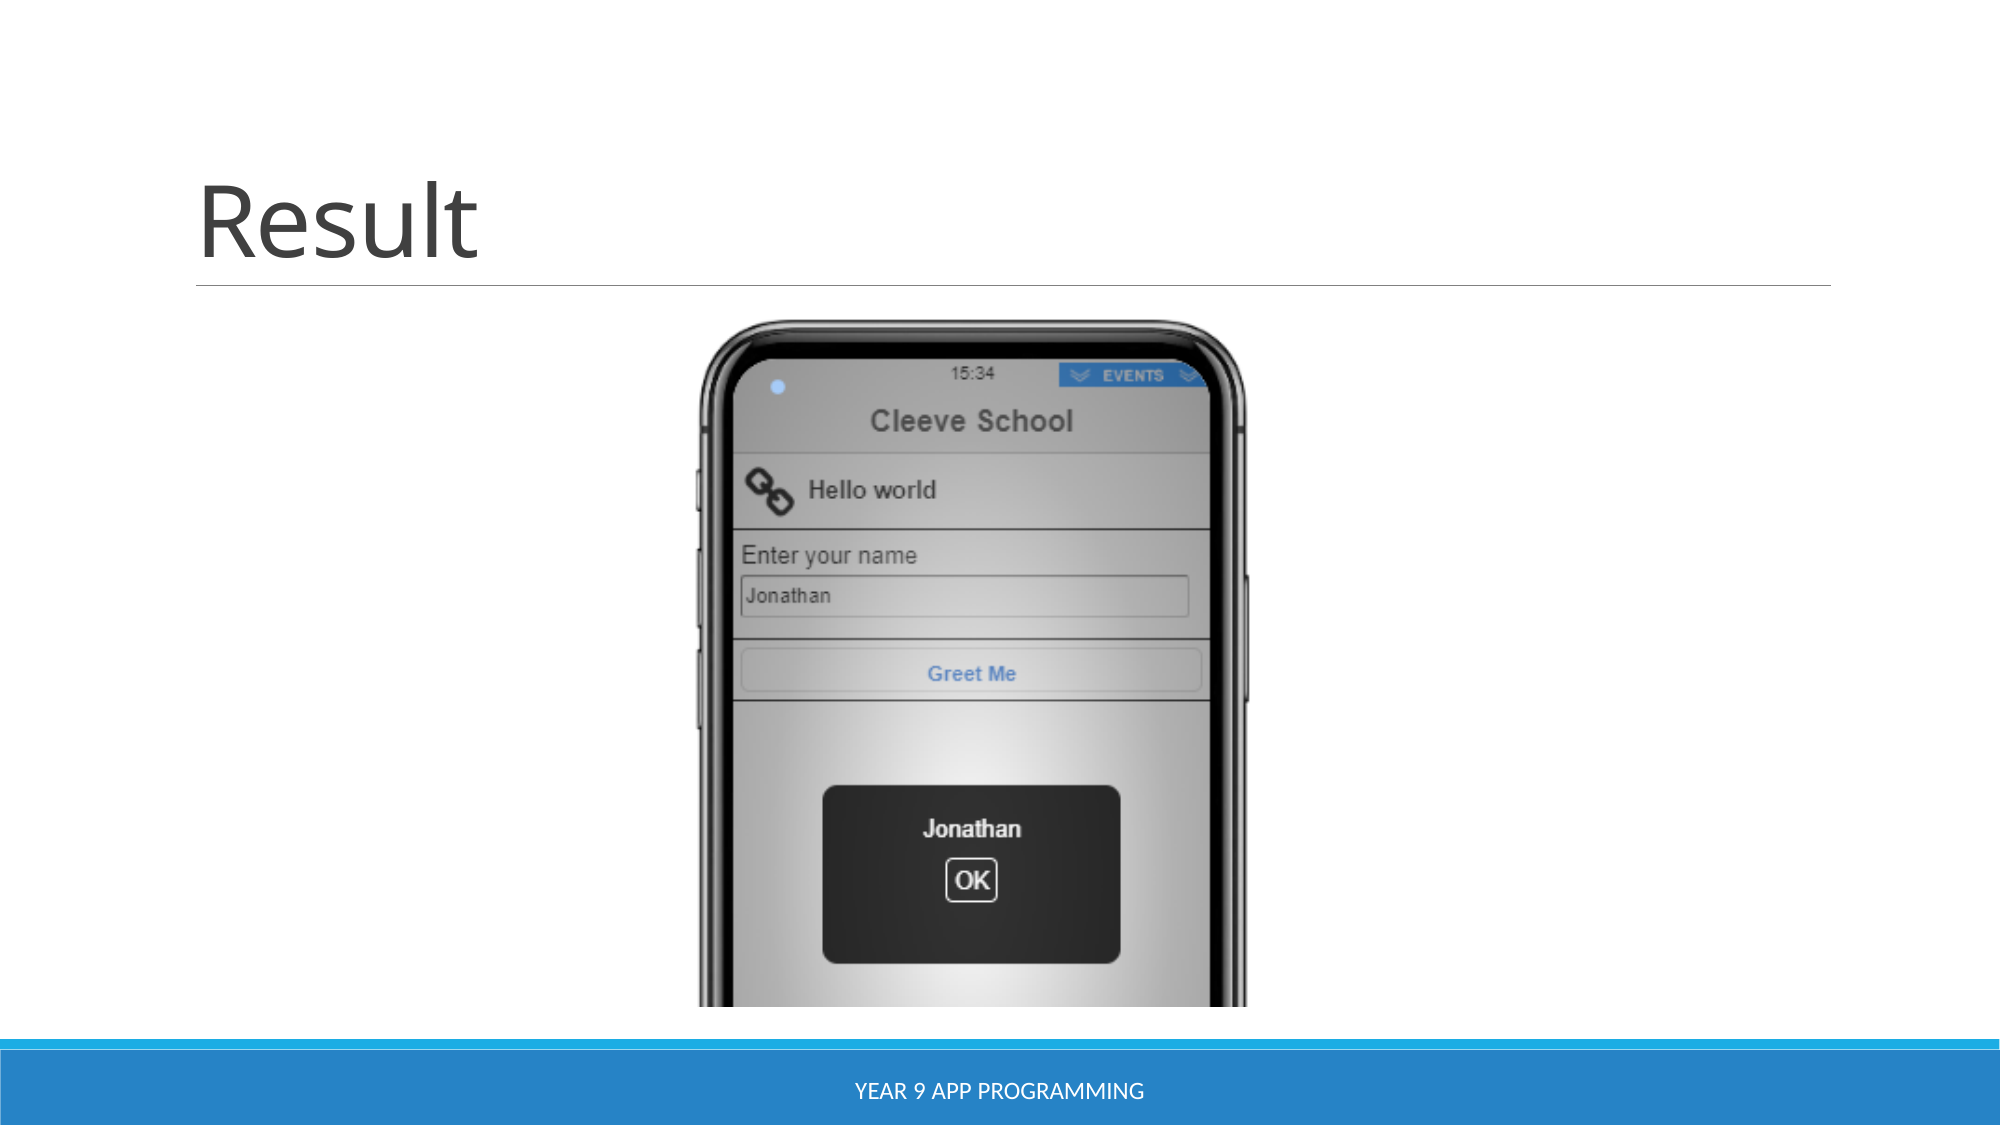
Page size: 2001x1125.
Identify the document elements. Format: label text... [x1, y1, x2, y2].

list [686, 310, 1257, 1008]
footer YEAR 9 APP PROGRAMMING [604, 1059, 1396, 1120]
title Result [180, 47, 1830, 285]
